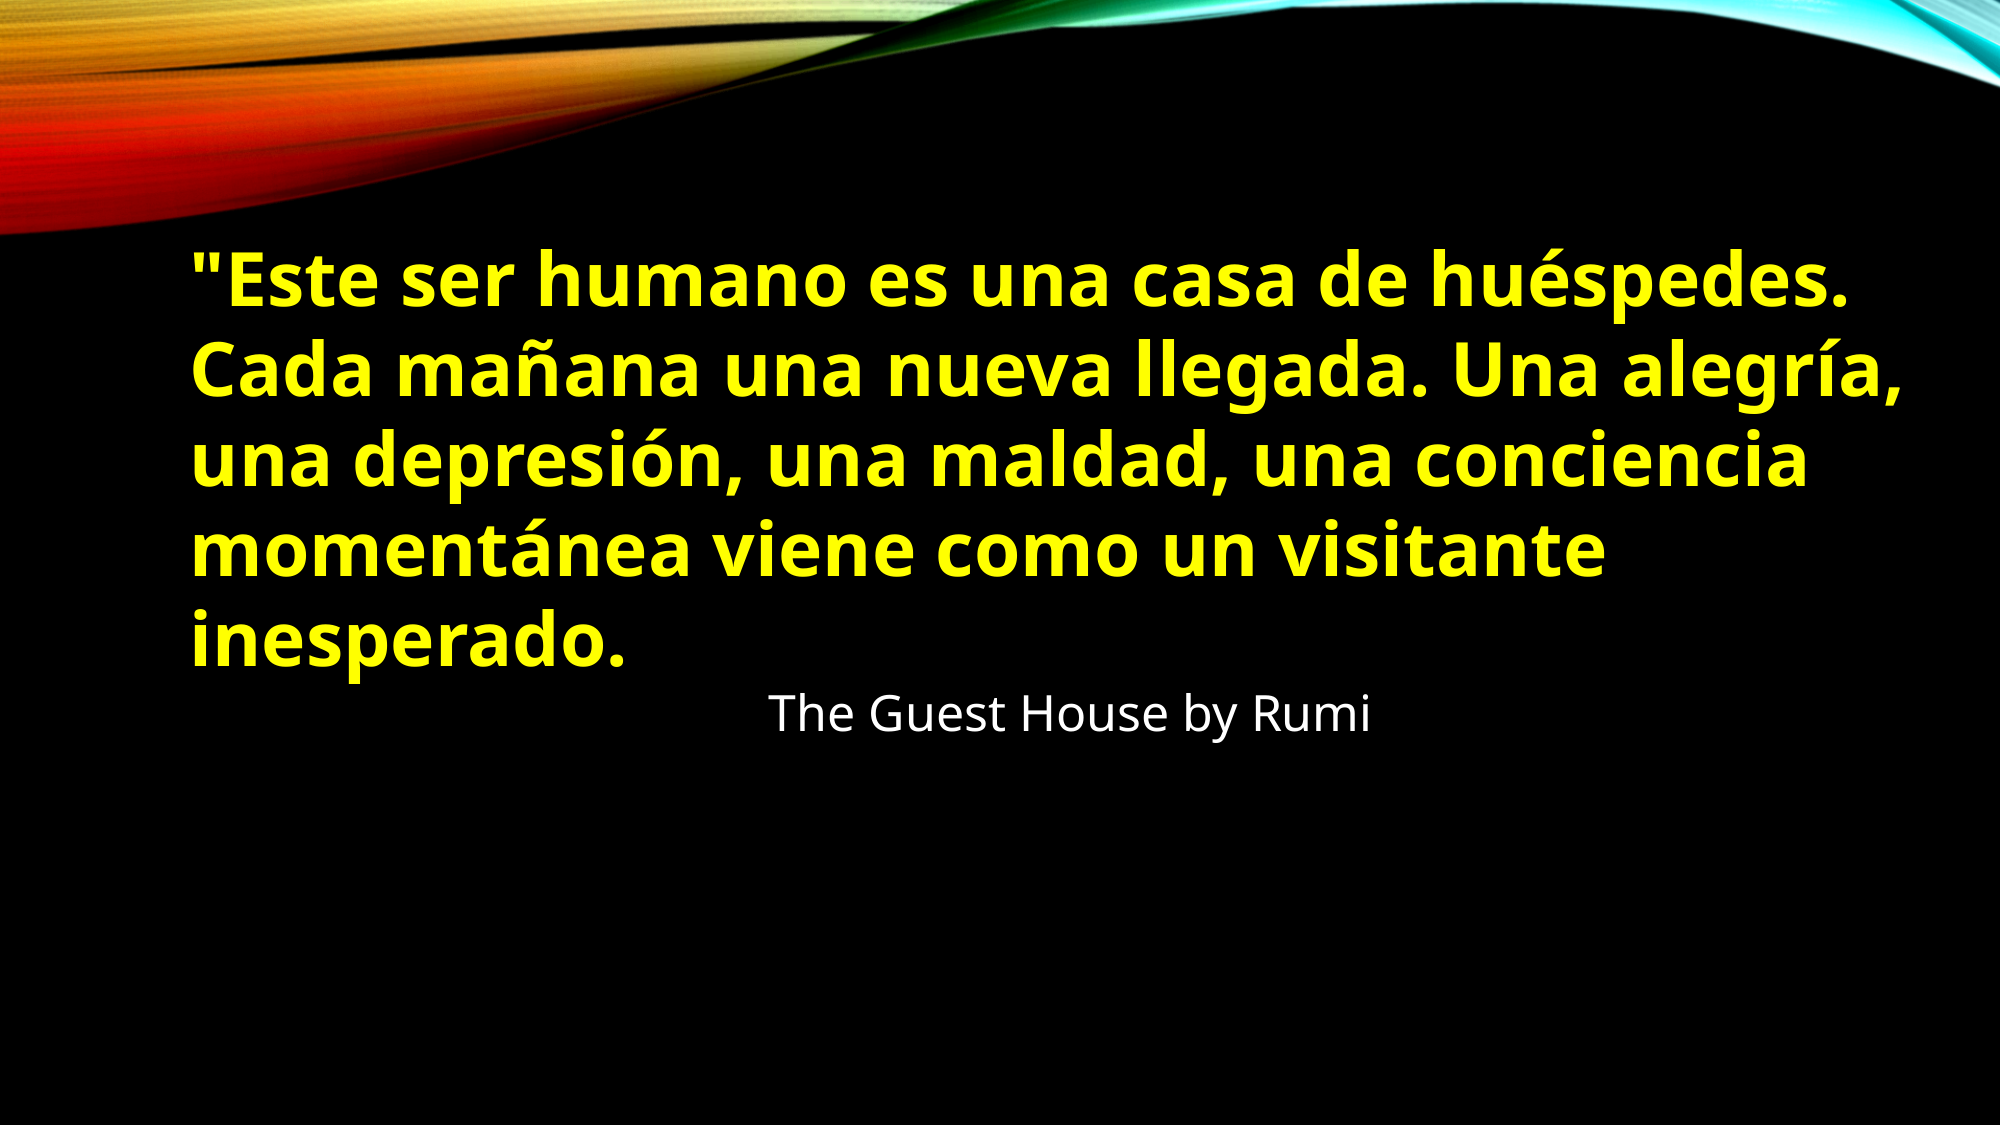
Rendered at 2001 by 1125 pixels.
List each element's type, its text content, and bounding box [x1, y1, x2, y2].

text_box "Este ser humano es una casa de huéspedes. Cada mañana una nueva llegada. Una alegría, una depresión, una maldad, una conciencia momentánea viene como un visitante inesperado. The Guest House by Rumi [174, 43, 1967, 929]
picture [0, 0, 2000, 237]
